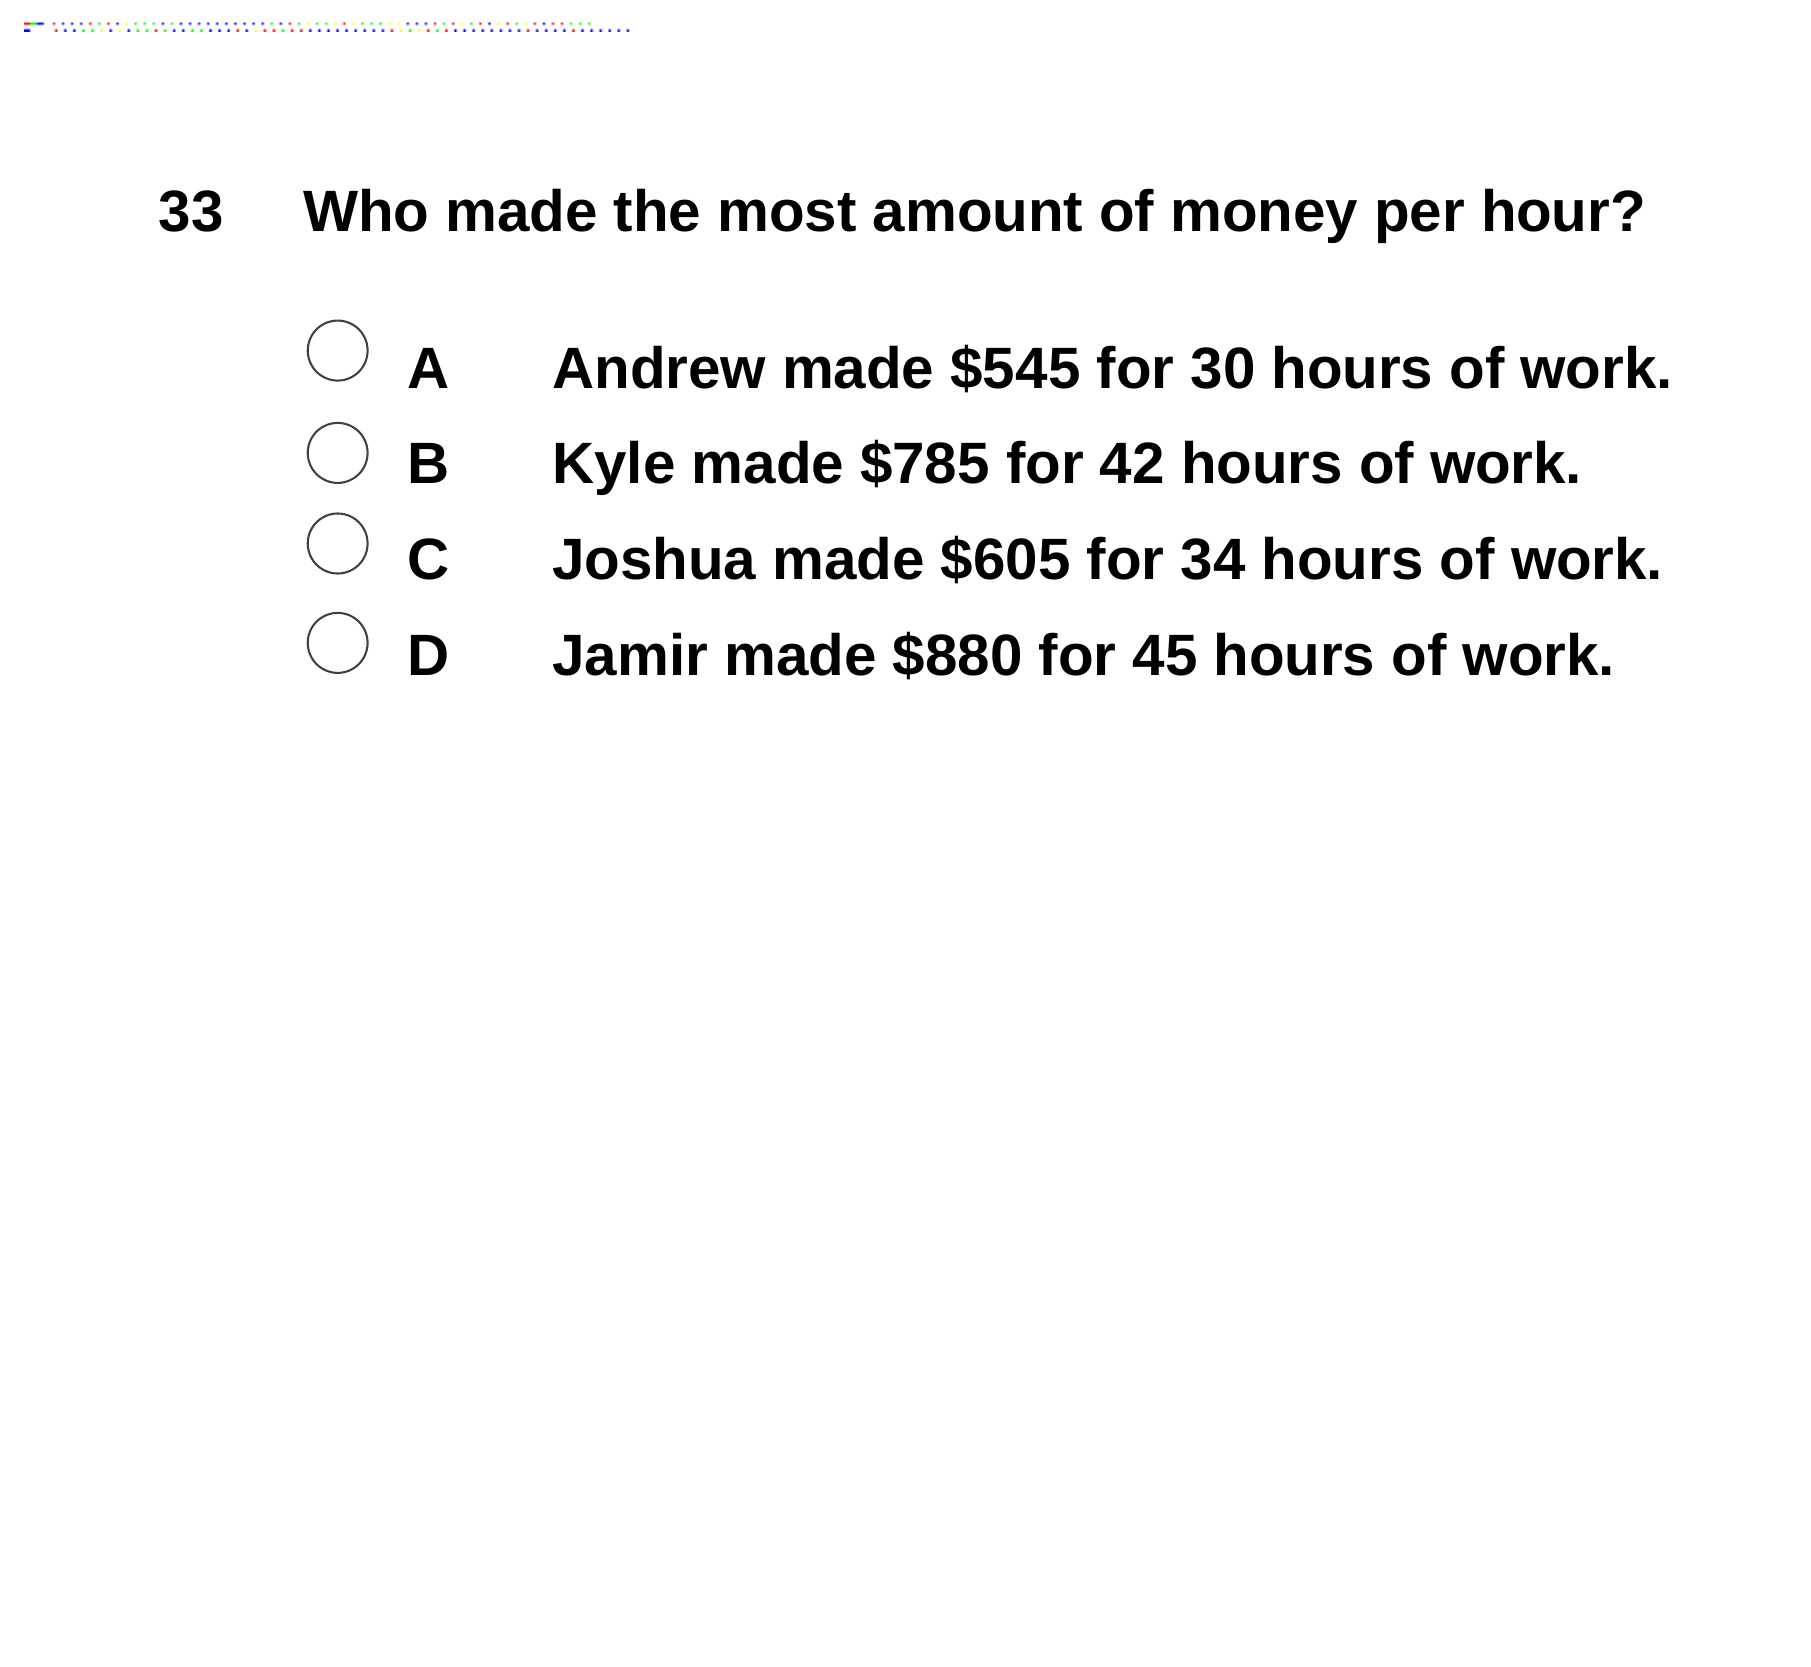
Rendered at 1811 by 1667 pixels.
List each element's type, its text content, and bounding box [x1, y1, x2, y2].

text_box Kyle made $785 for 42 hours of work. [536, 417, 1671, 504]
text_box D [391, 609, 536, 695]
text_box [307, 320, 368, 674]
text_box C [391, 513, 536, 600]
picture [24, 21, 641, 32]
text_box Joshua made $605 for 34 hours of work. [536, 513, 1747, 600]
text_box A [391, 322, 536, 408]
text_box Who made the most amount of money per hour? [287, 164, 1673, 251]
text_box B [391, 417, 536, 504]
text_box Jamir made $880 for 45 hours of work. [536, 609, 1701, 695]
text_box Andrew made $545 for 30 hours of work. [536, 322, 1756, 408]
text_box 33 [142, 164, 287, 251]
